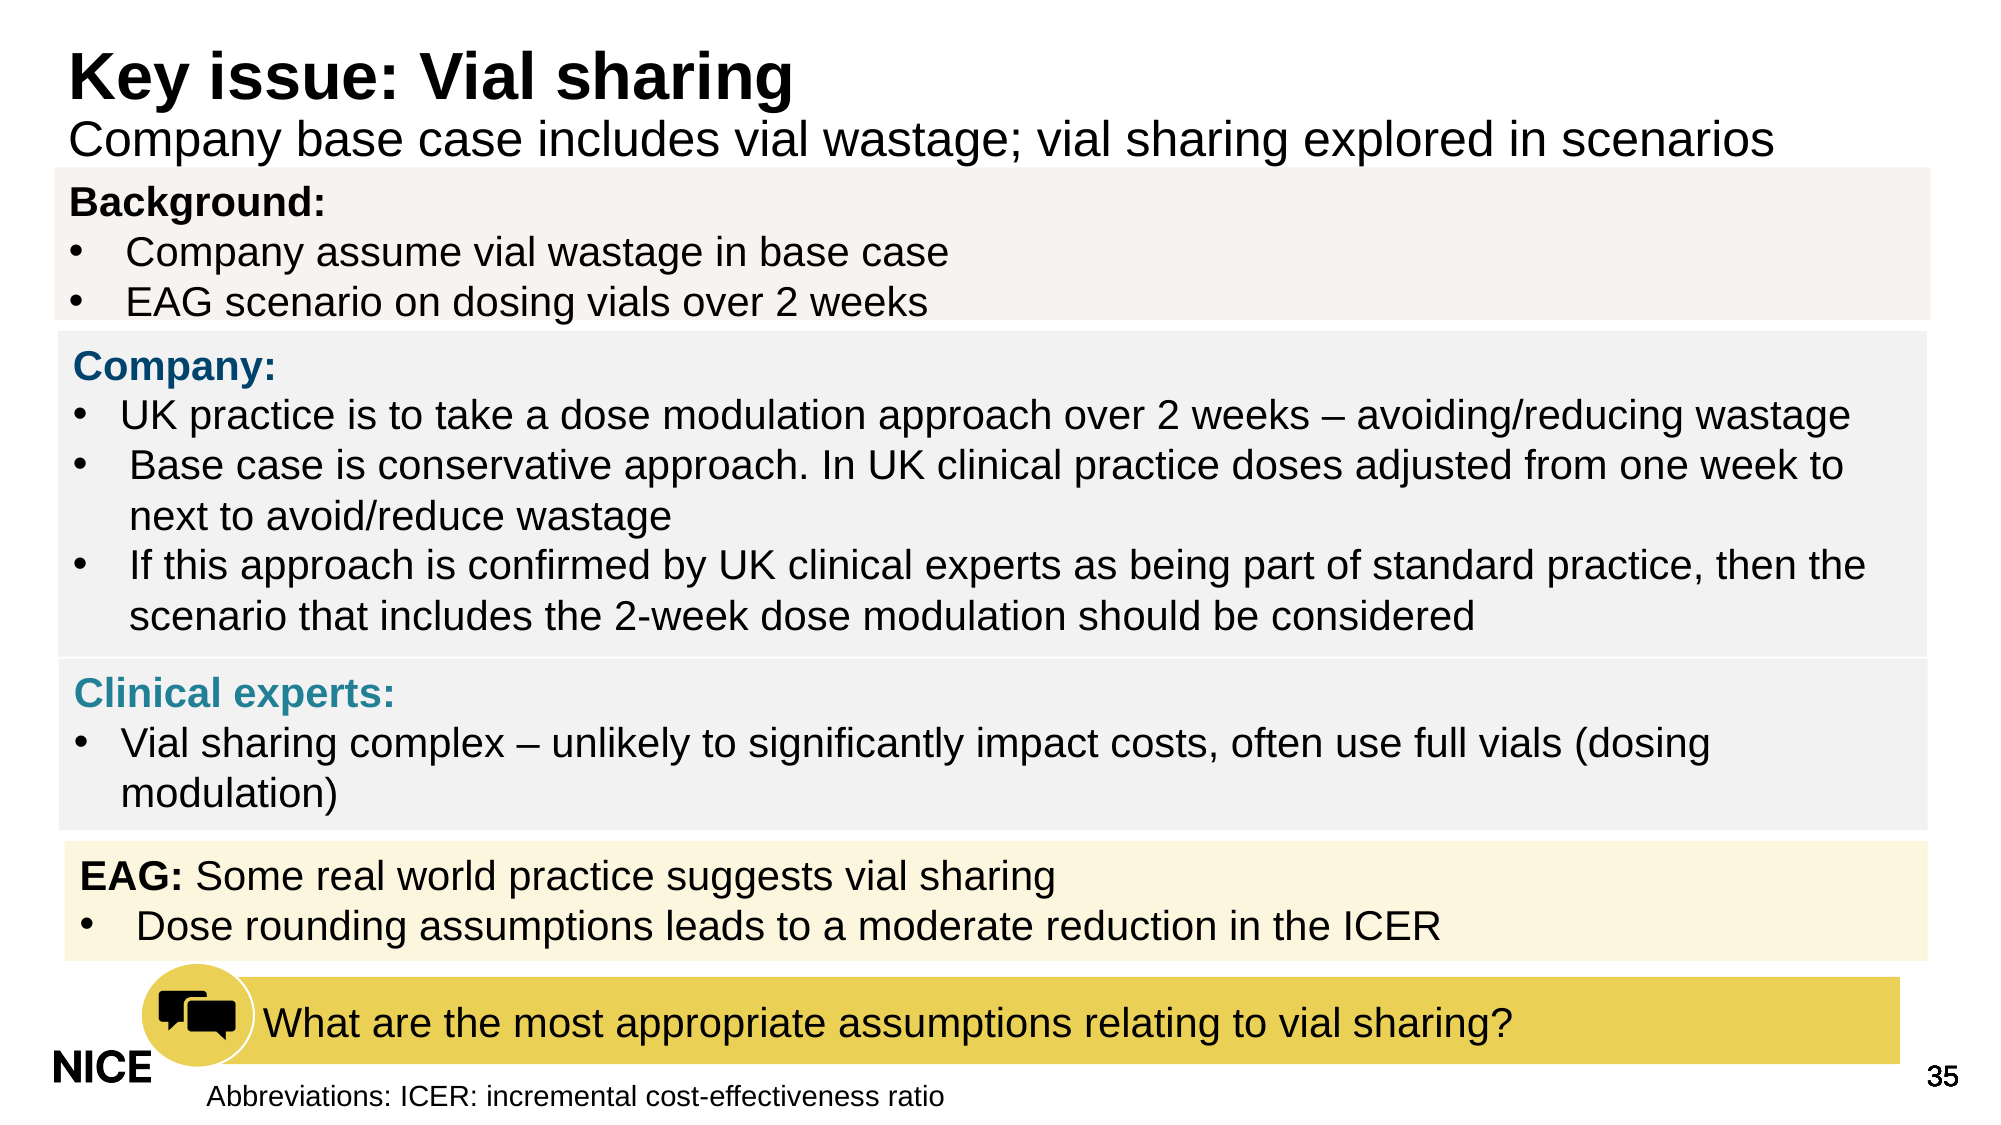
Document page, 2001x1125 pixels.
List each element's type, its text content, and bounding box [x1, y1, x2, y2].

text_box Clinical experts: Vial sharing complex – unlikely to significantly impact costs, often use full vials (dosing modulation) [58, 658, 1929, 832]
text_box What are the most appropriate assumptions relating to vial sharing? [254, 976, 1900, 1065]
text_box Company: UK practice is to take a dose modulation approach over 2 weeks – avoiding/reducing wastage Base case is conservative approach. In UK clinical practice doses adjusted from one week to next to avoid/reduce wastage If this approach is confirmed by UK clinical experts as being part of standard practice, then the scenario that includes the 2-week dose modulation should be considered [57, 330, 1928, 658]
text_box EAG: Some real world practice suggests vial sharing Dose rounding assumptions leads to a moderate reduction in the ICER [64, 840, 1929, 962]
title Key issue: Vial sharing [53, 34, 1899, 106]
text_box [140, 962, 254, 1068]
picture [54, 1050, 151, 1083]
text_box Background: Company assume vial wastage in base case EAG scenario on dosing vials over 2 weeks [53, 166, 1932, 321]
text_box Company base case includes vial wastage; vial sharing explored in scenarios [53, 106, 1899, 166]
text_box Abbreviations: ICER: incremental cost-effectiveness ratio [191, 1073, 1900, 1125]
